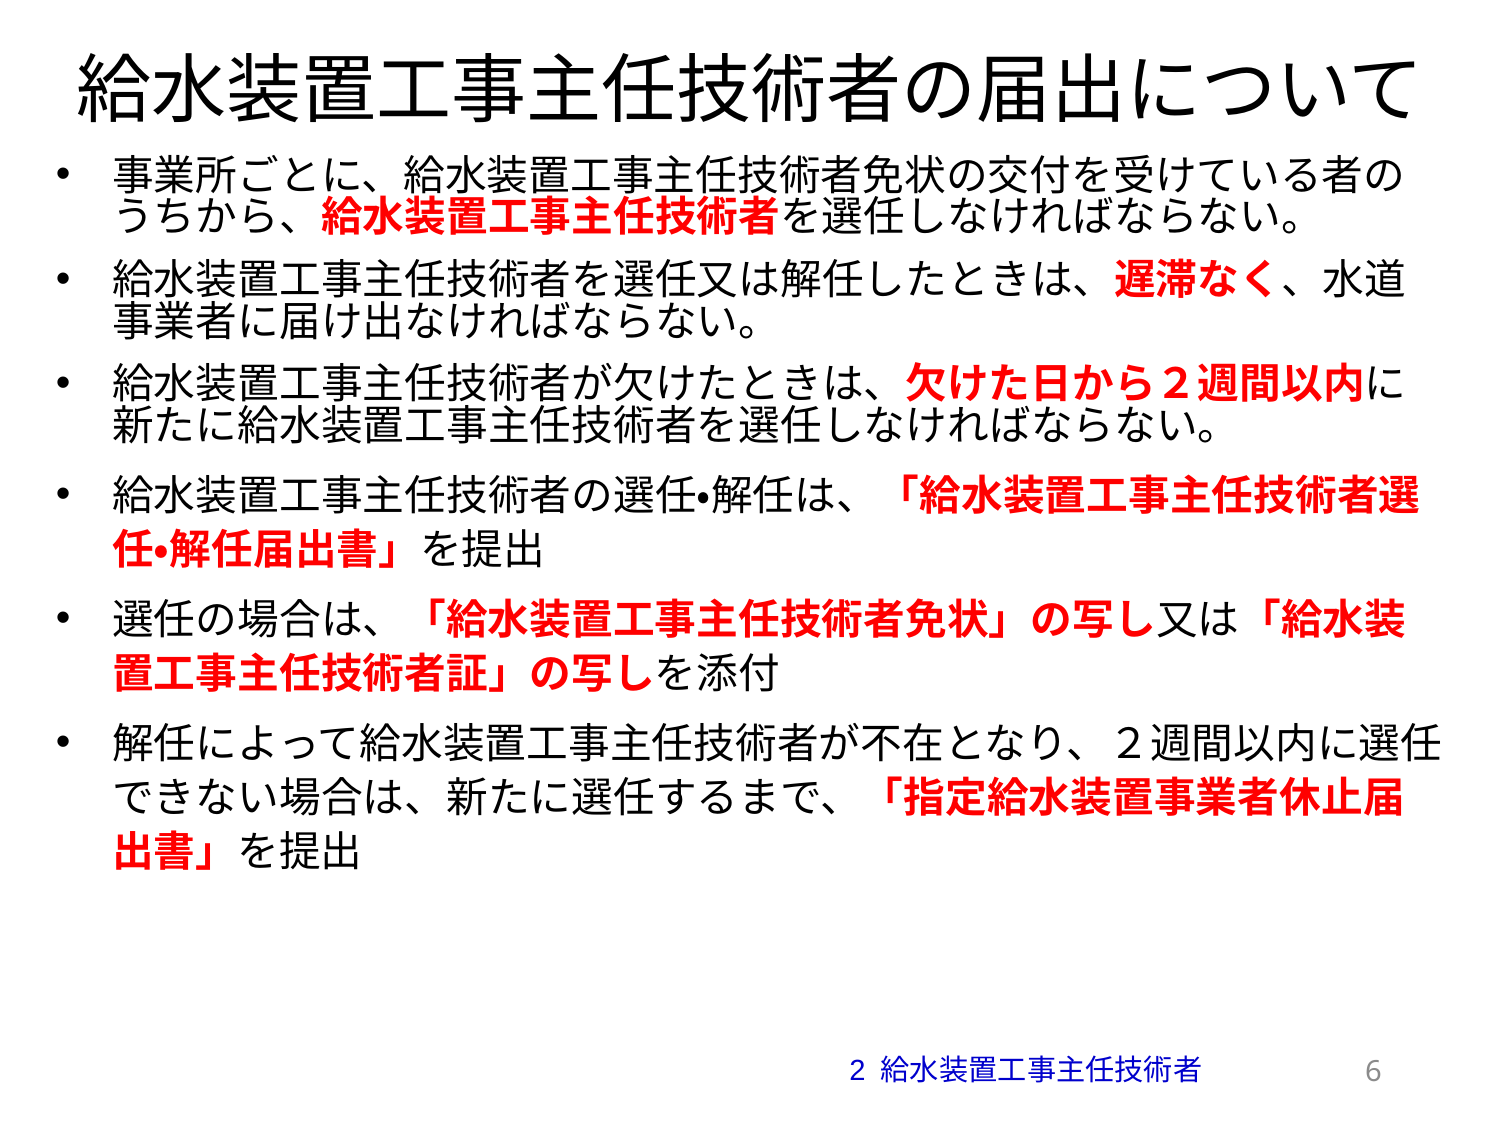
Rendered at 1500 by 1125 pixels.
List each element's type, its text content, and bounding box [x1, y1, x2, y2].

slide_number 5 [1059, 1042, 1397, 1103]
text_box 給水装置工事主任技術者の届出について [41, 34, 1459, 139]
text_box 2 給水装置工事主任技術者 [752, 1047, 1059, 1089]
text_box 事業所ごとに、給水装置工事主任技術者免状の交付を受けている者のうちから、給水装置工事主任技術者を選任しなければならない。 給水装置工事主任技術者を選任又は解任したときは、遅滞なく、水道事業者に届け出なければならない。 給水装置工事主任技術者が欠けたときは、欠けた日から２週間以内に新たに給水装置工事主任技術者を選任しなければならない。 給水装置工事主任技術者の選任・解任は、「給水装置工事主任技術者選任・解任届出書」を提出 選任の場合は、「給水装置工事主任技術者免状」の写し又は「給水装置工事主任技術者証」の写しを添付 解任によって給水装置工事主任技術者が不在となり、２週間以内に選任できない場合は、新たに選任するまで、「指定給水装置事業者休止届出書」を提出 [41, 149, 1459, 887]
